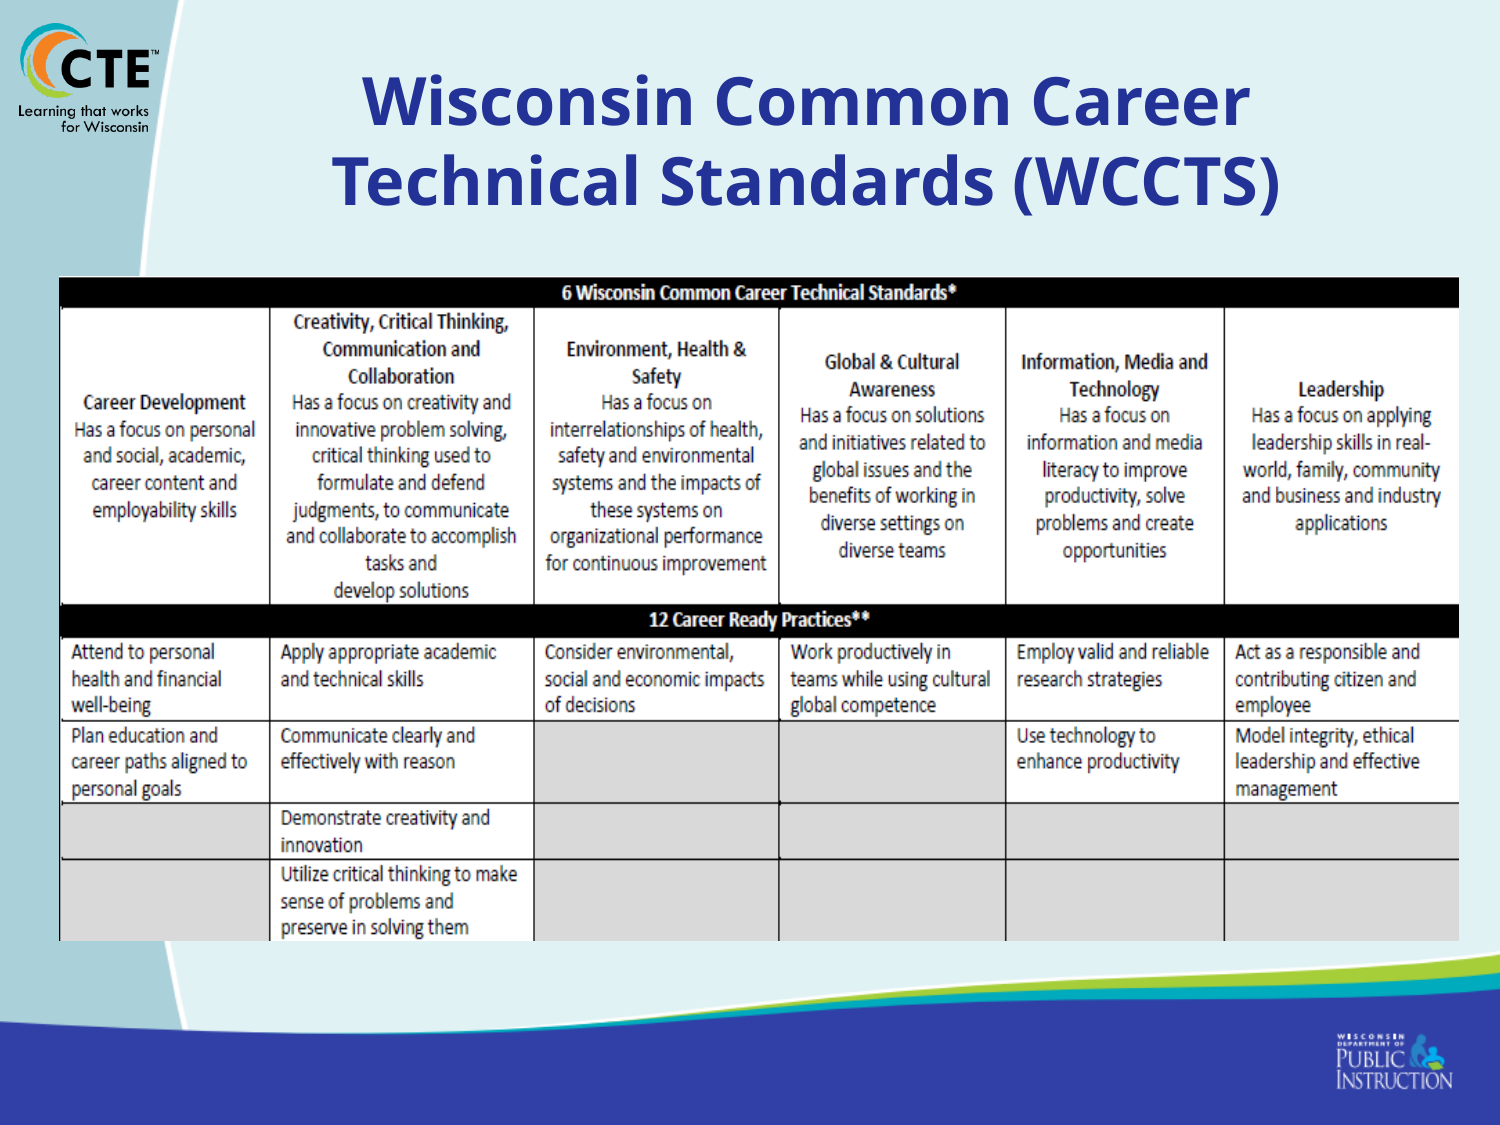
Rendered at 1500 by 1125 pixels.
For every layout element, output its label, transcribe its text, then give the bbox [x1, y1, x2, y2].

title Wisconsin Common Career Technical Standards (WCCTS) [188, 44, 1426, 233]
picture [19, 23, 159, 132]
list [59, 276, 1459, 941]
